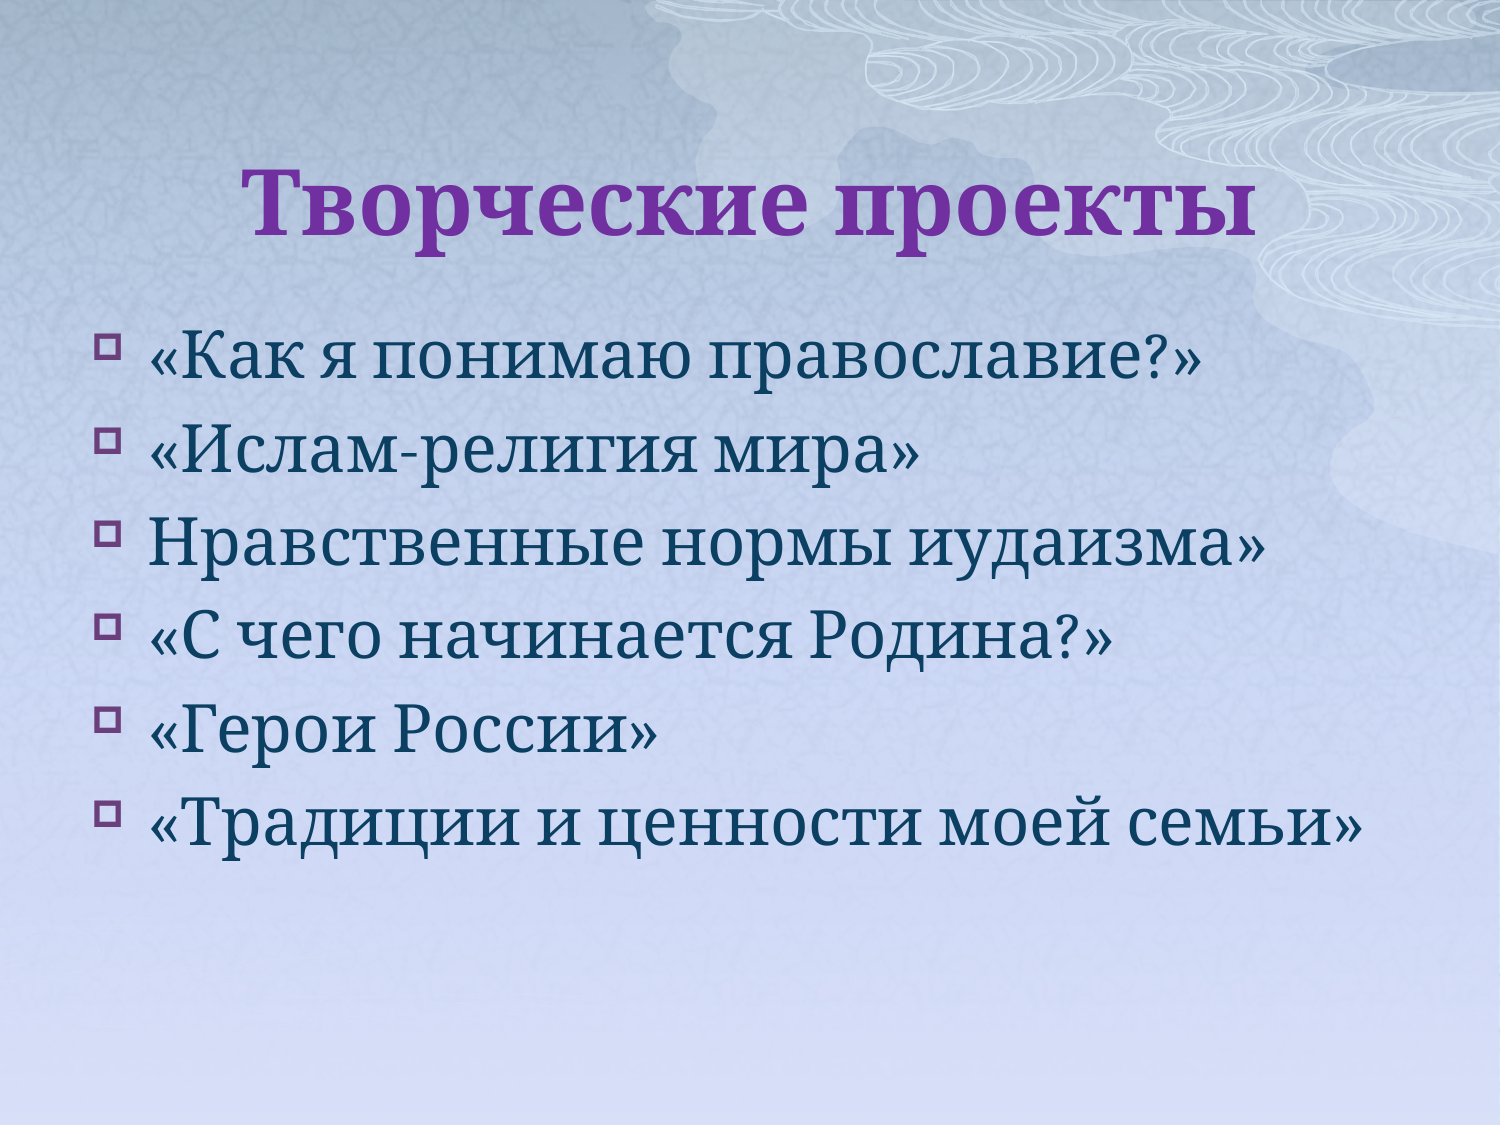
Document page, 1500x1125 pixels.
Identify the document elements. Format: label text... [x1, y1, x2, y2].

list «Как я понимаю православие?» «Ислам-религия мира» Нравственные нормы иудаизма» «С чего начинается Родина?» «Герои России» «Традиции и ценности моей семьи» [76, 304, 1430, 1032]
title Творческие проекты [75, 105, 1425, 293]
